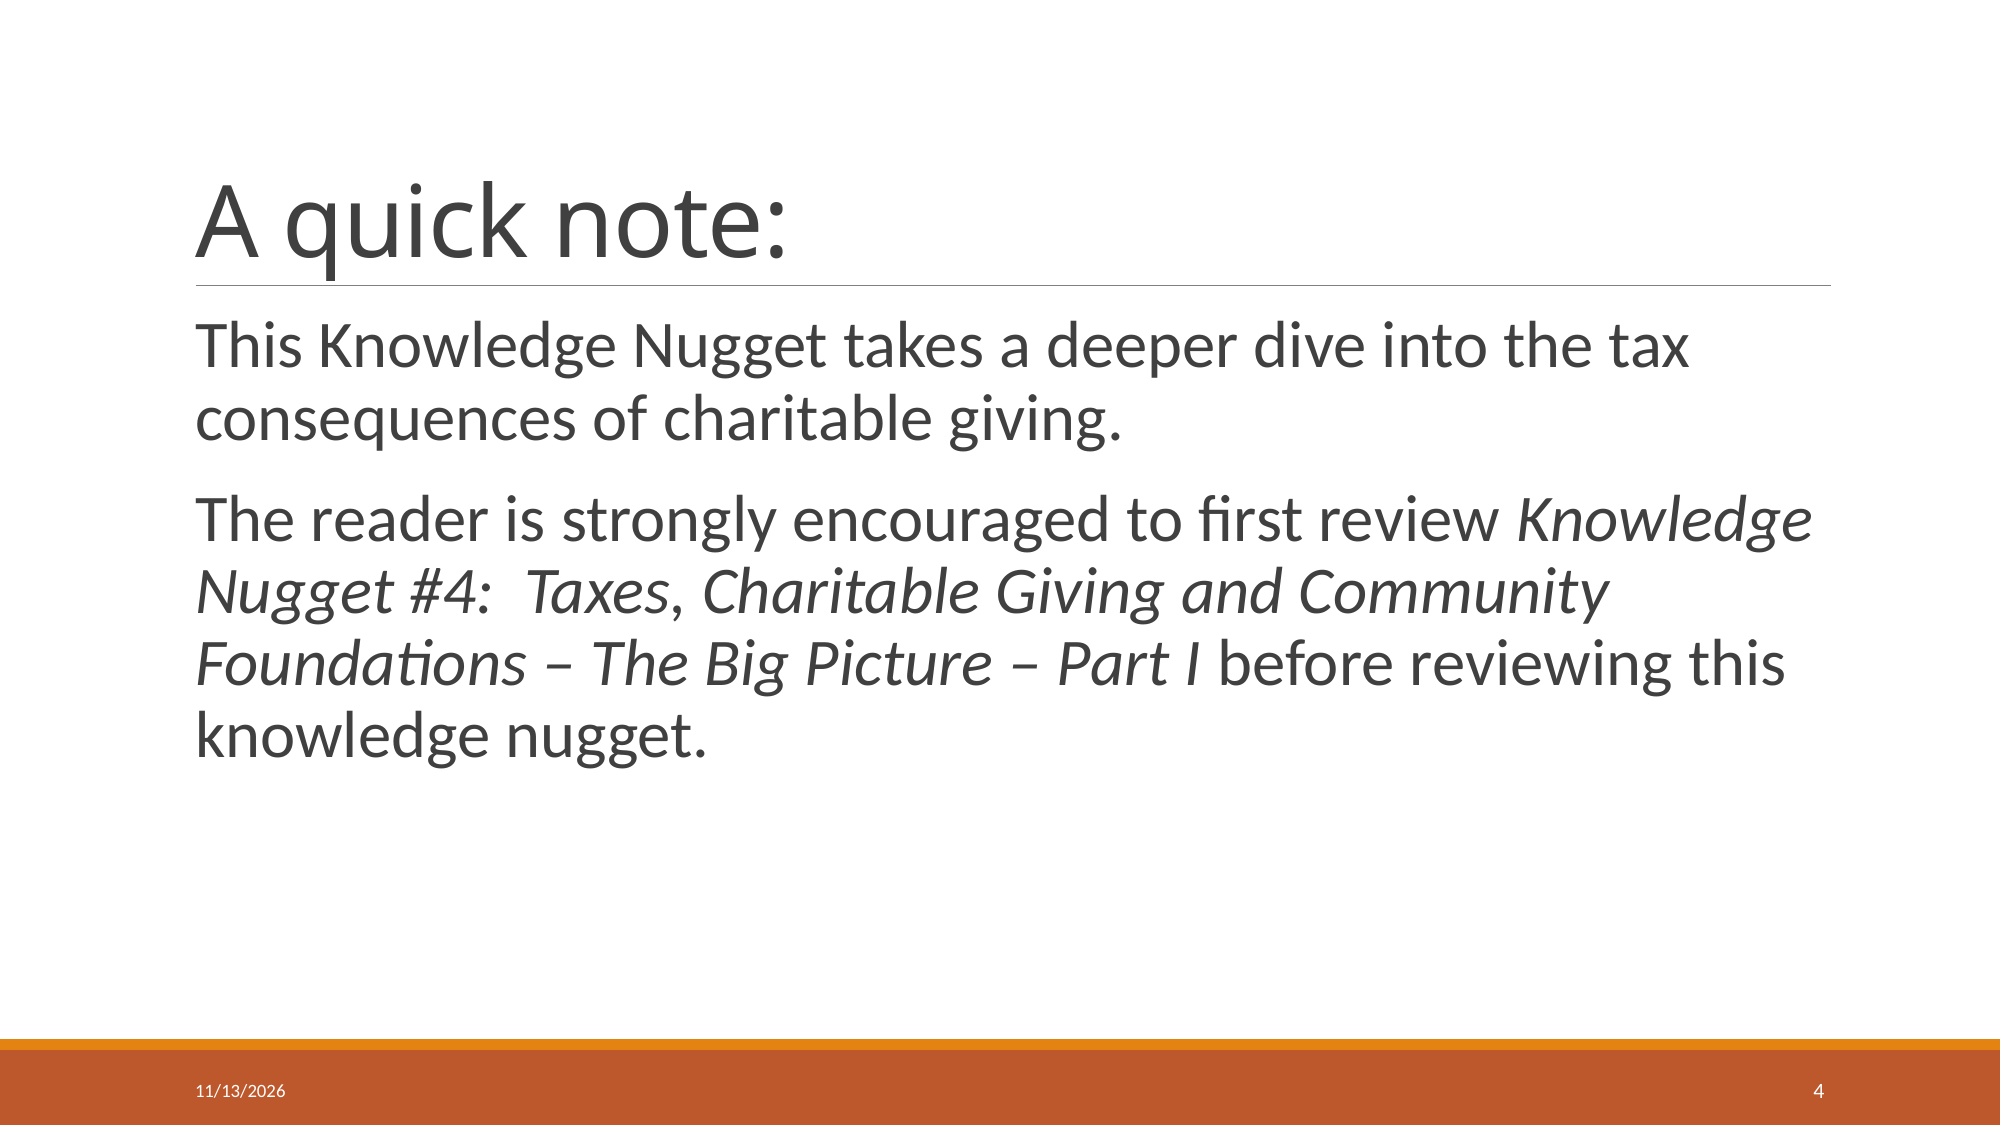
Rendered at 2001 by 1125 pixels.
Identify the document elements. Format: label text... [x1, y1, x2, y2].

slide_number 4 [1624, 1059, 1840, 1120]
title A quick note: [180, 47, 1830, 285]
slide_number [180, 1059, 586, 1120]
list This Knowledge Nugget takes a deeper dive into the tax consequences of charitable giving. The reader is strongly encouraged to first review Knowledge Nugget #4: Taxes, Charitable Giving and Community Foundations – The Big Picture – Part I before reviewing this knowledge nugget. [180, 302, 1830, 963]
